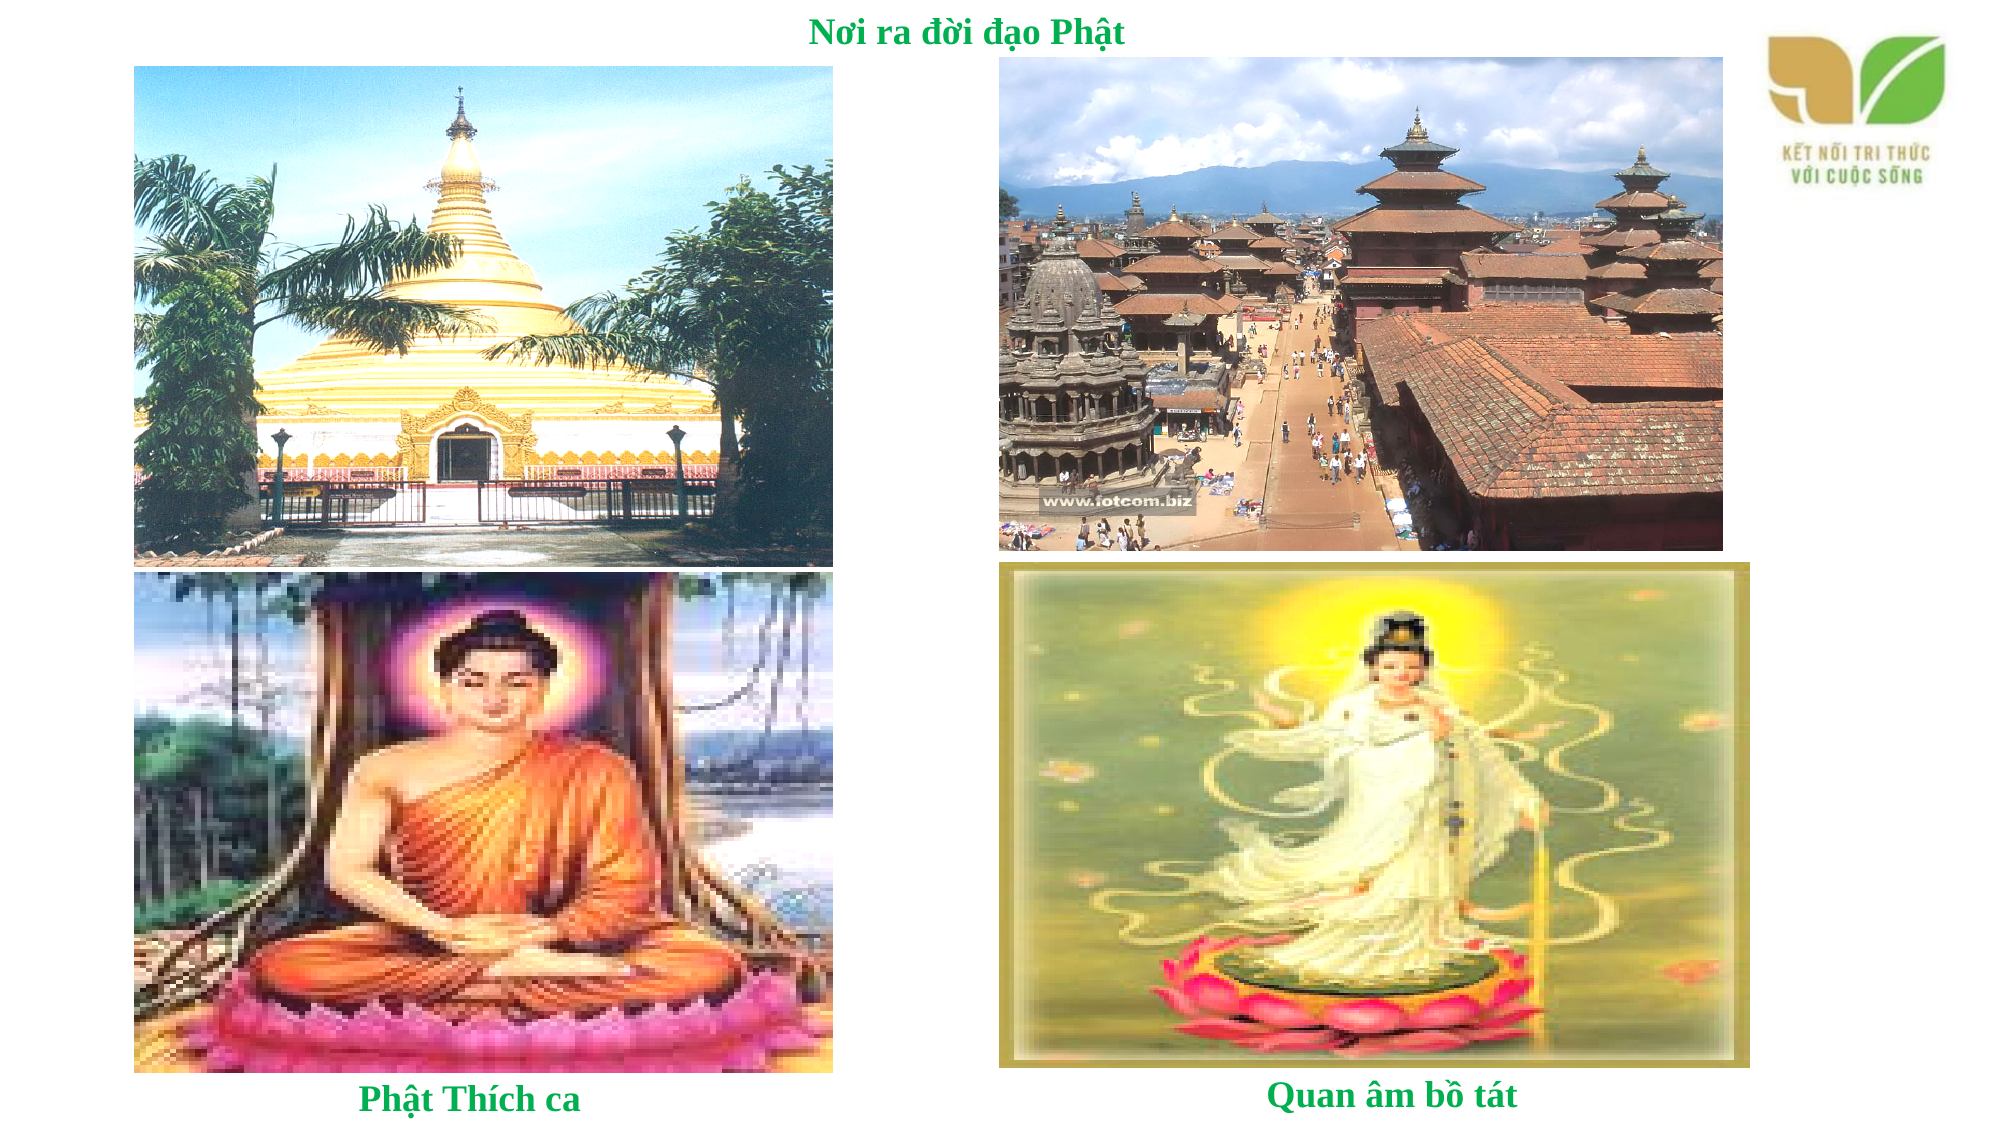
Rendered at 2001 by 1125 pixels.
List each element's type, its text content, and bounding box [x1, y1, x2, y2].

picture [134, 66, 833, 567]
picture [134, 572, 833, 1073]
text_box Phật Thích ca [343, 1073, 682, 1125]
picture [999, 562, 1750, 1068]
text_box Quan âm bồ tát [1251, 1068, 1640, 1122]
text_box Nơi ra đời đạo Phật [793, 0, 1207, 60]
picture [999, 57, 1723, 551]
picture [1755, 25, 1962, 202]
